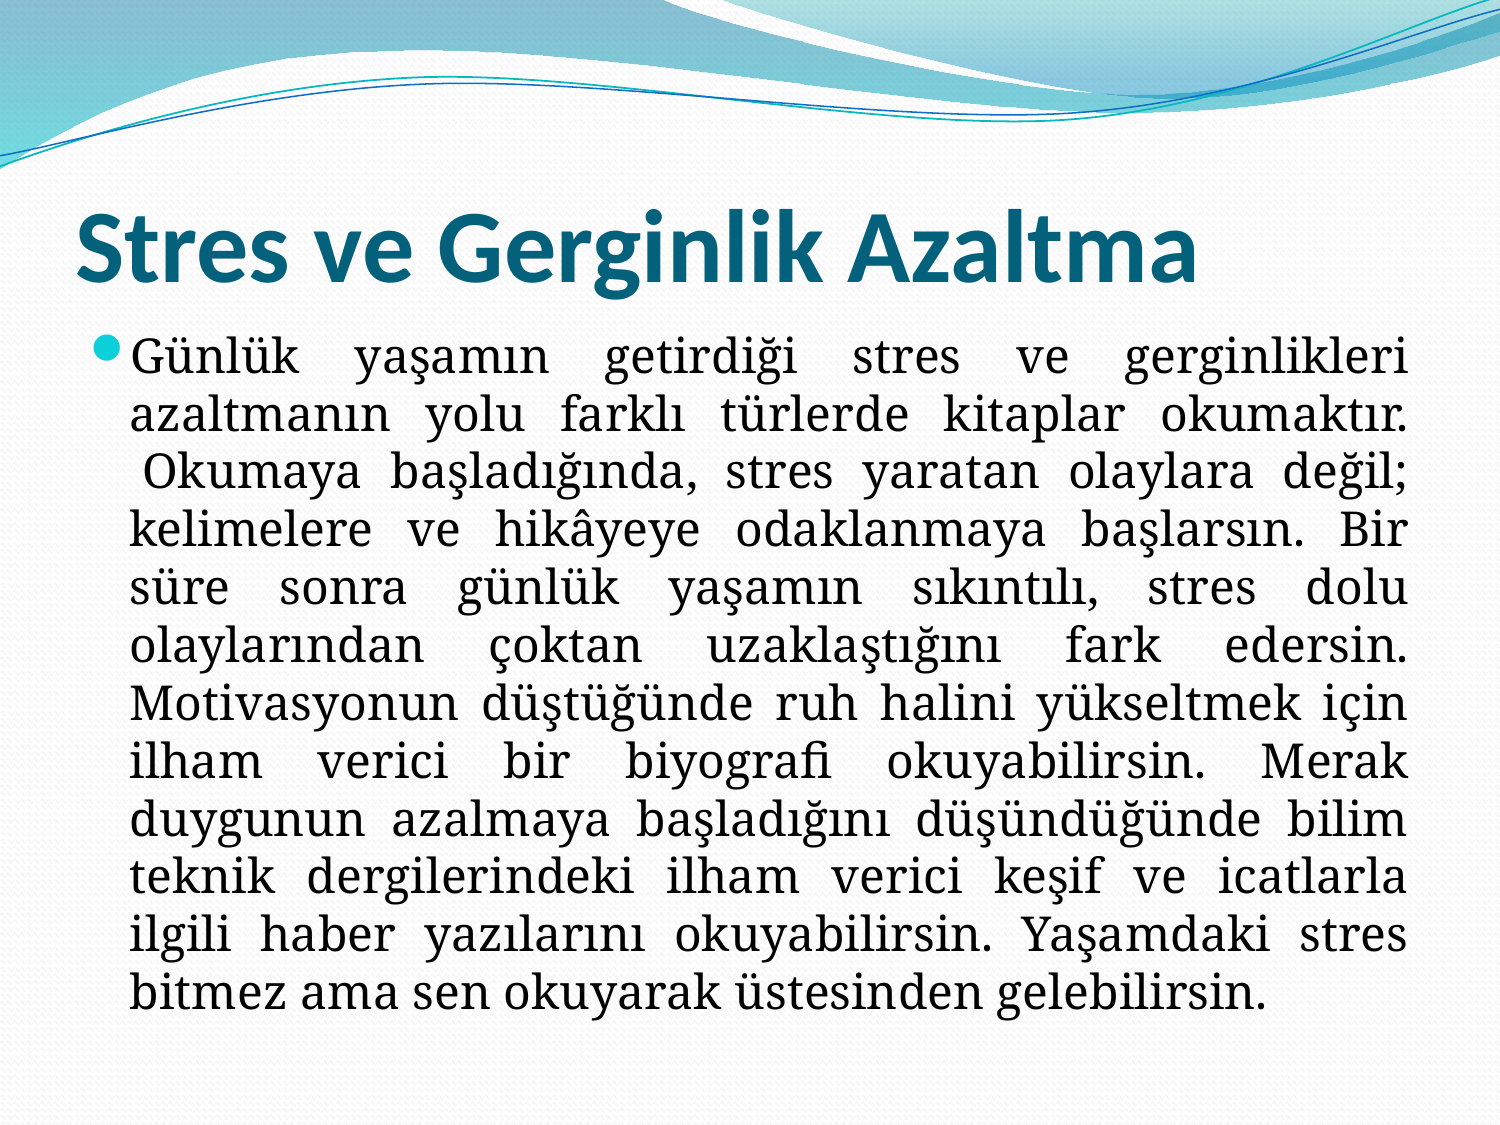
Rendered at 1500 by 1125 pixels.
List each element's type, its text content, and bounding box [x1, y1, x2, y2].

list Günlük yaşamın getirdiği stres ve gerginlikleri azaltmanın yolu farklı türlerde kitaplar okumaktır. Okumaya başladığında, stres yaratan olaylara değil; kelimelere ve hikâyeye odaklanmaya başlarsın. Bir süre sonra günlük yaşamın sıkıntılı, stres dolu olaylarından çoktan uzaklaştığını fark edersin. Motivasyonun düştüğünde ruh halini yükseltmek için ilham verici bir biyografi okuyabilirsin. Merak duygunun azalmaya başladığını düşündüğünde bilim teknik dergilerindeki ilham verici keşif ve icatlarla ilgili haber yazılarını okuyabilirsin. Yaşamdaki stres bitmez ama sen okuyarak üstesinden gelebilirsin. [75, 317, 1425, 1038]
title Stres ve Gerginlik Azaltma [75, 115, 1425, 303]
